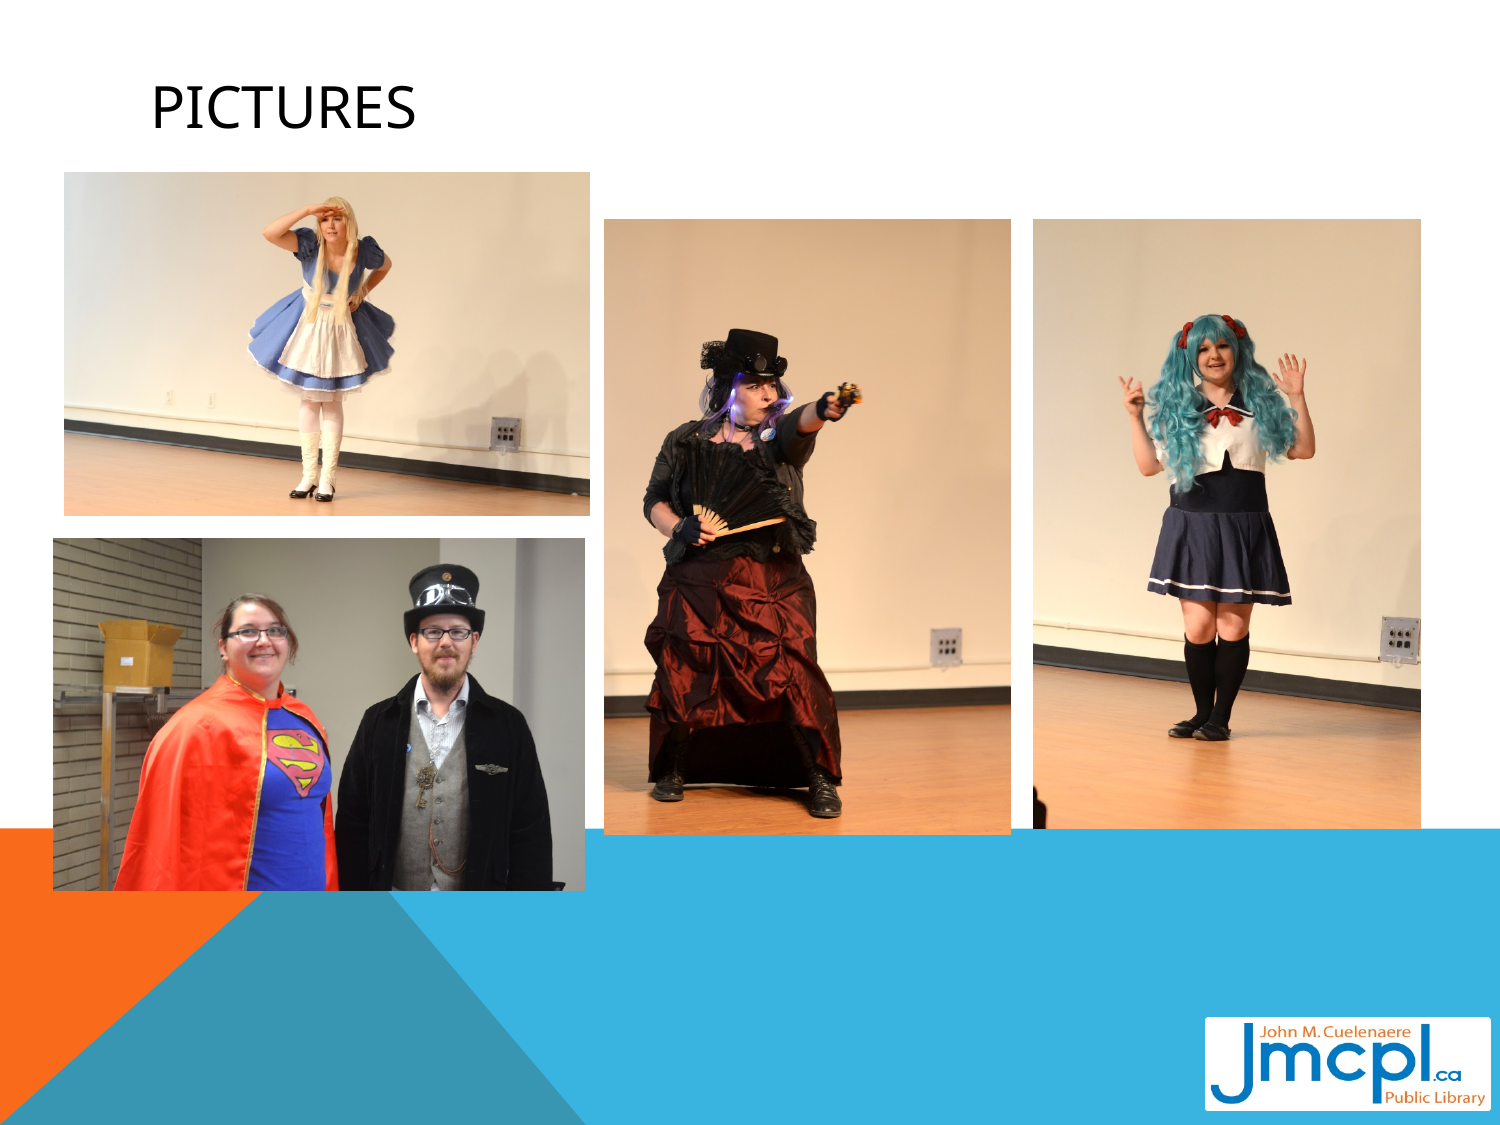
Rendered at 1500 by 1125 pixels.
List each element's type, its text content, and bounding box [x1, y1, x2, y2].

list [1033, 219, 1421, 830]
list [64, 172, 591, 516]
picture [603, 219, 1012, 835]
title Pictures [135, 60, 1369, 150]
picture [1210, 1022, 1486, 1106]
picture [52, 538, 585, 892]
